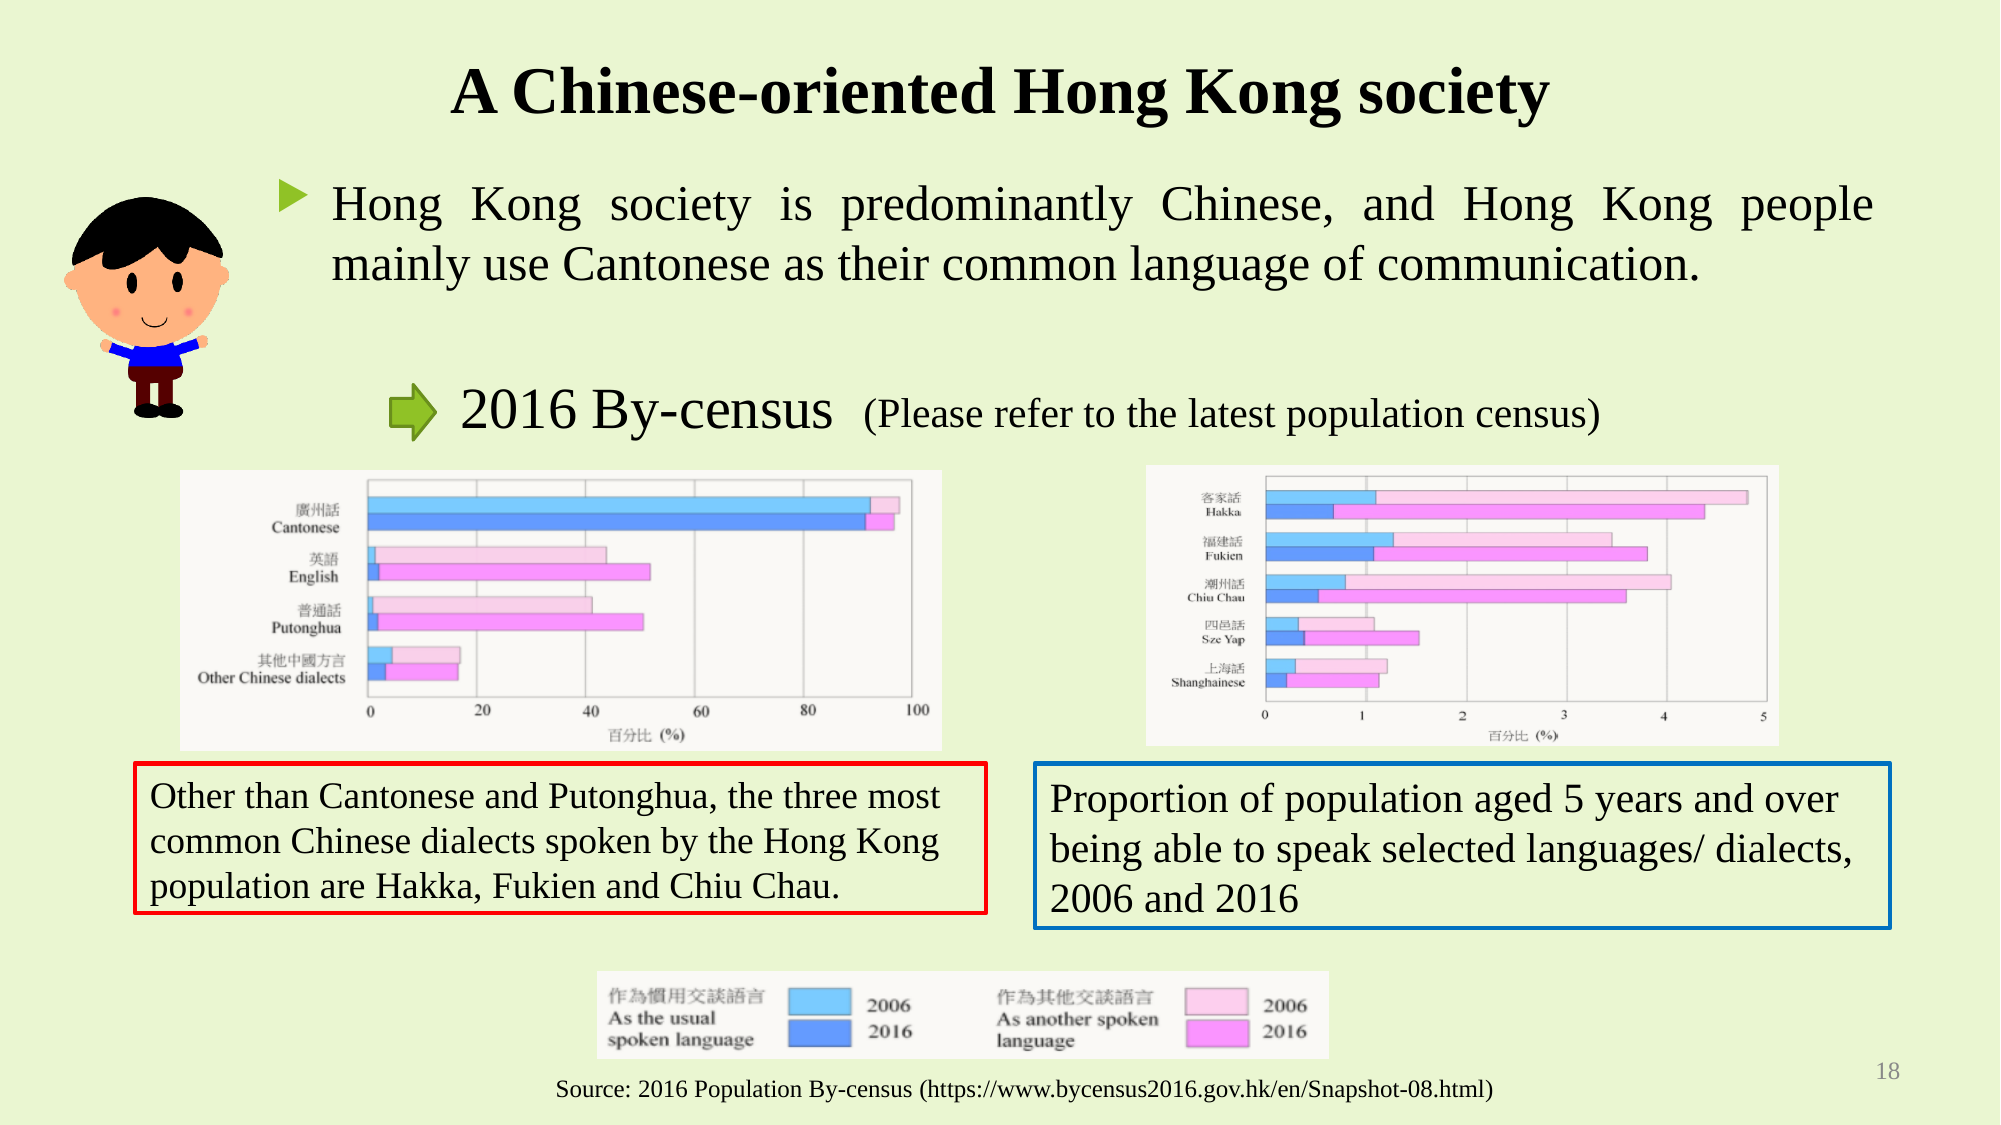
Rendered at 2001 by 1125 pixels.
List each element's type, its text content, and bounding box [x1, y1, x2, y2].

text_box 2016 By-census [445, 362, 850, 448]
text_box [389, 382, 437, 442]
slide_number 18 [1803, 1039, 1916, 1100]
picture [1145, 464, 1780, 746]
text_box (Please refer to the latest population census) [827, 378, 1617, 444]
picture [596, 970, 1330, 1060]
text_box Source: 2016 Population By-census (https://www.bycensus2016.gov.hk/en/Snapshot-08.html) [540, 1065, 1510, 1110]
picture [179, 469, 943, 751]
text_box Proportion of population aged 5 years and over being able to speak selected languages/ dialects, 2006 and 2016 [1034, 763, 1890, 929]
list Hong Kong society is predominantly Chinese, and Hong Kong people mainly use Cantonese as their common language of communication. [260, 162, 1890, 372]
picture [63, 197, 230, 419]
text_box Other than Cantonese and Putonghua, the three most common Chinese dialects spoken by the Hong Kong population are Hakka, Fukien and Chiu Chau. [134, 763, 986, 913]
text_box A Chinese-oriented Hong Kong society [435, 39, 1568, 135]
